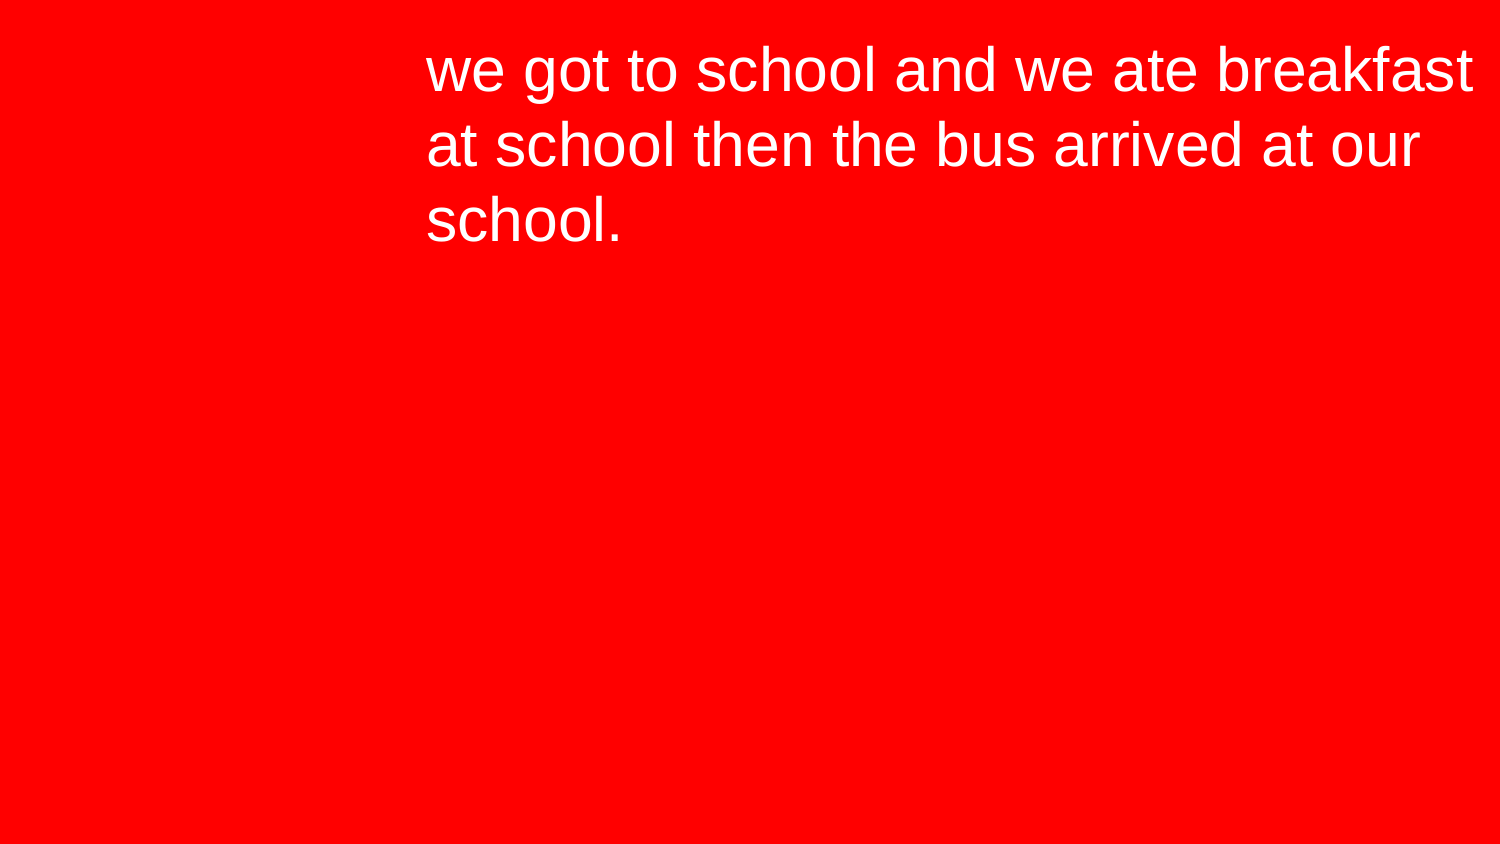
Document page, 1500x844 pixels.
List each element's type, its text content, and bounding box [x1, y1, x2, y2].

list we got to school and we ate breakfast at school then the bus arrived at our school. [411, 14, 1500, 844]
